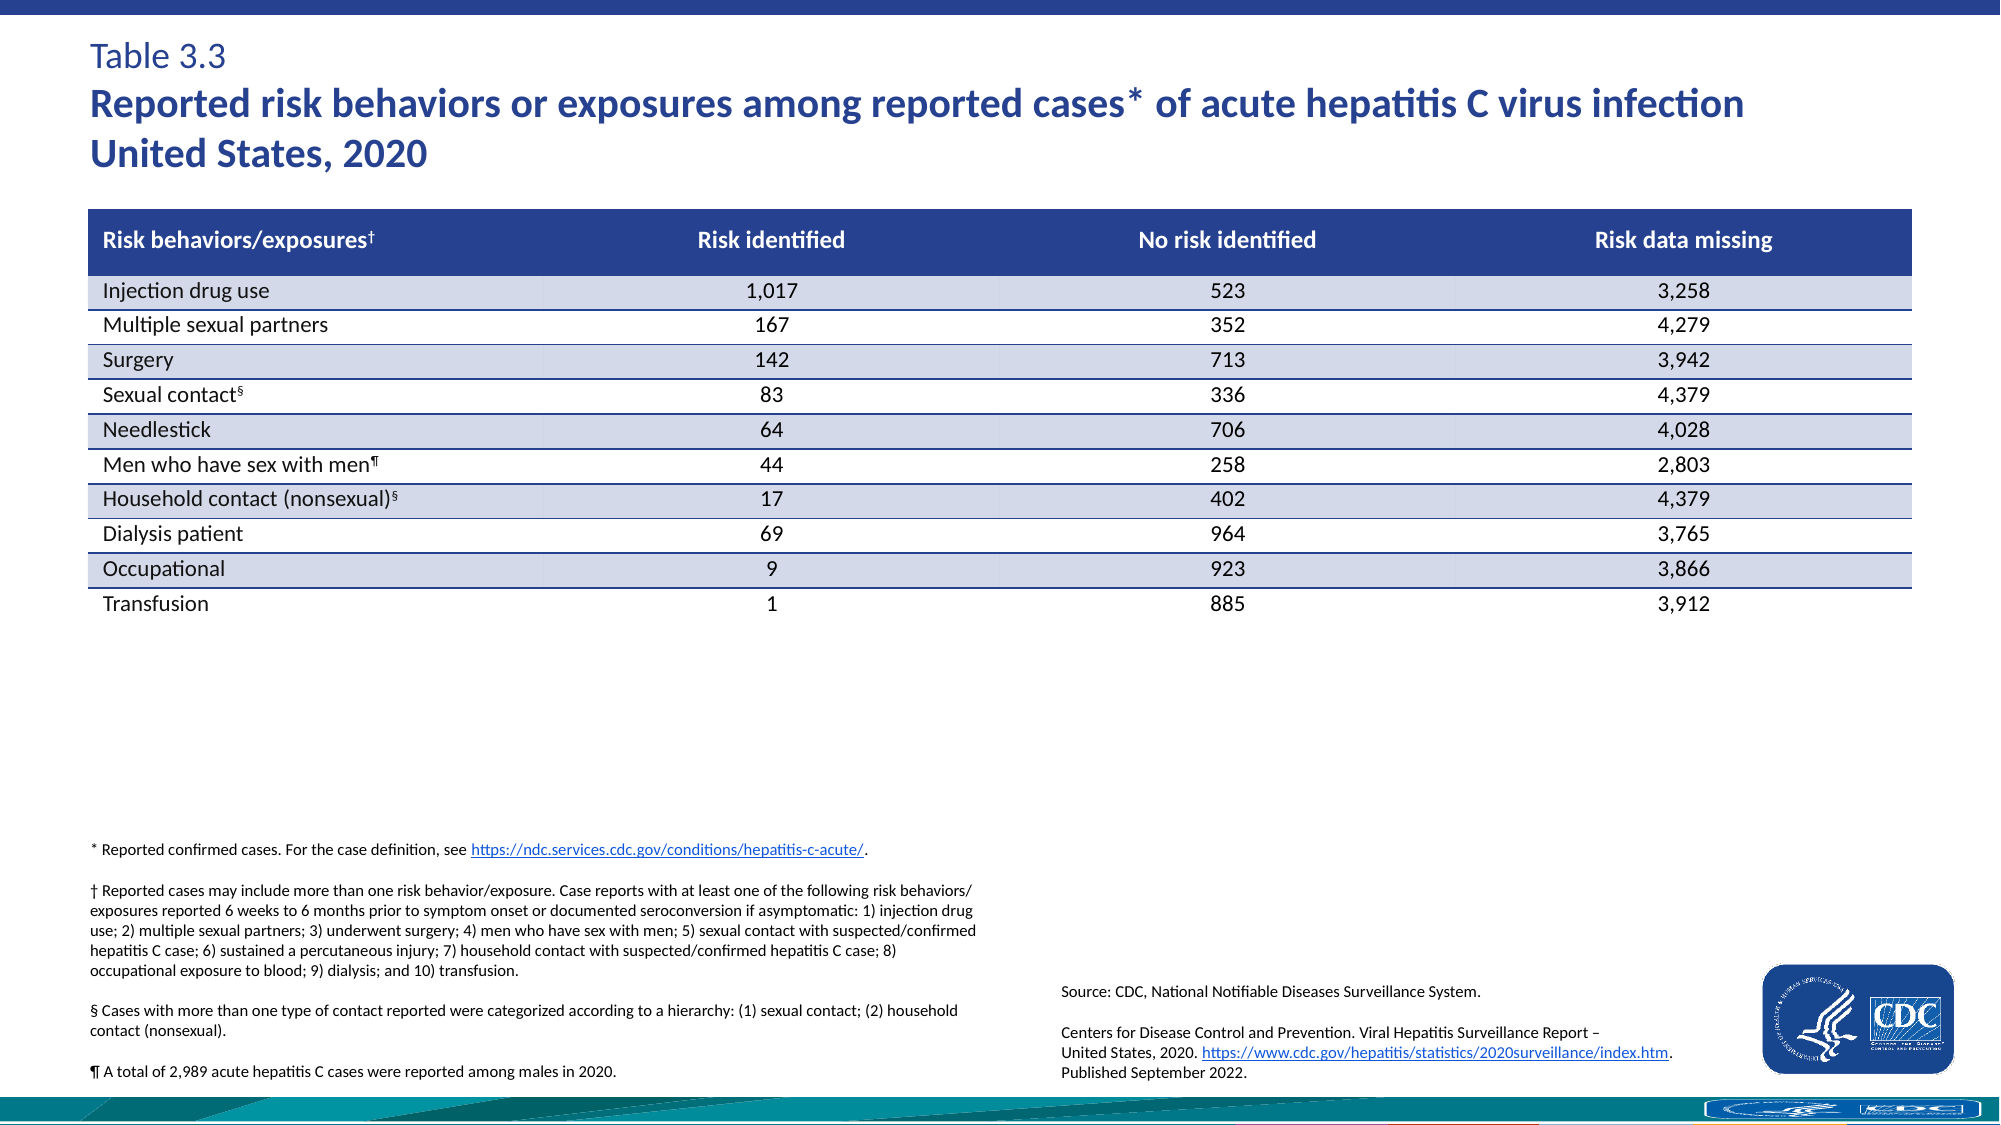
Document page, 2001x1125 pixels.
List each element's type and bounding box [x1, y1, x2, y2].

table_cell [88, 276, 1912, 309]
list [75, 831, 1000, 1081]
table_cell [88, 485, 1912, 518]
table_cell [88, 311, 1912, 344]
table_cell [88, 415, 1912, 448]
table_cell [88, 345, 1912, 378]
table_cell [88, 589, 1912, 623]
table_cell [88, 554, 1912, 587]
table_cell [88, 450, 1912, 483]
table_cell [88, 519, 1912, 552]
text_box [1046, 973, 1703, 1090]
table_cell [88, 380, 1912, 413]
picture [1761, 963, 1955, 1075]
title [75, 23, 1955, 174]
table_header [88, 209, 1912, 274]
